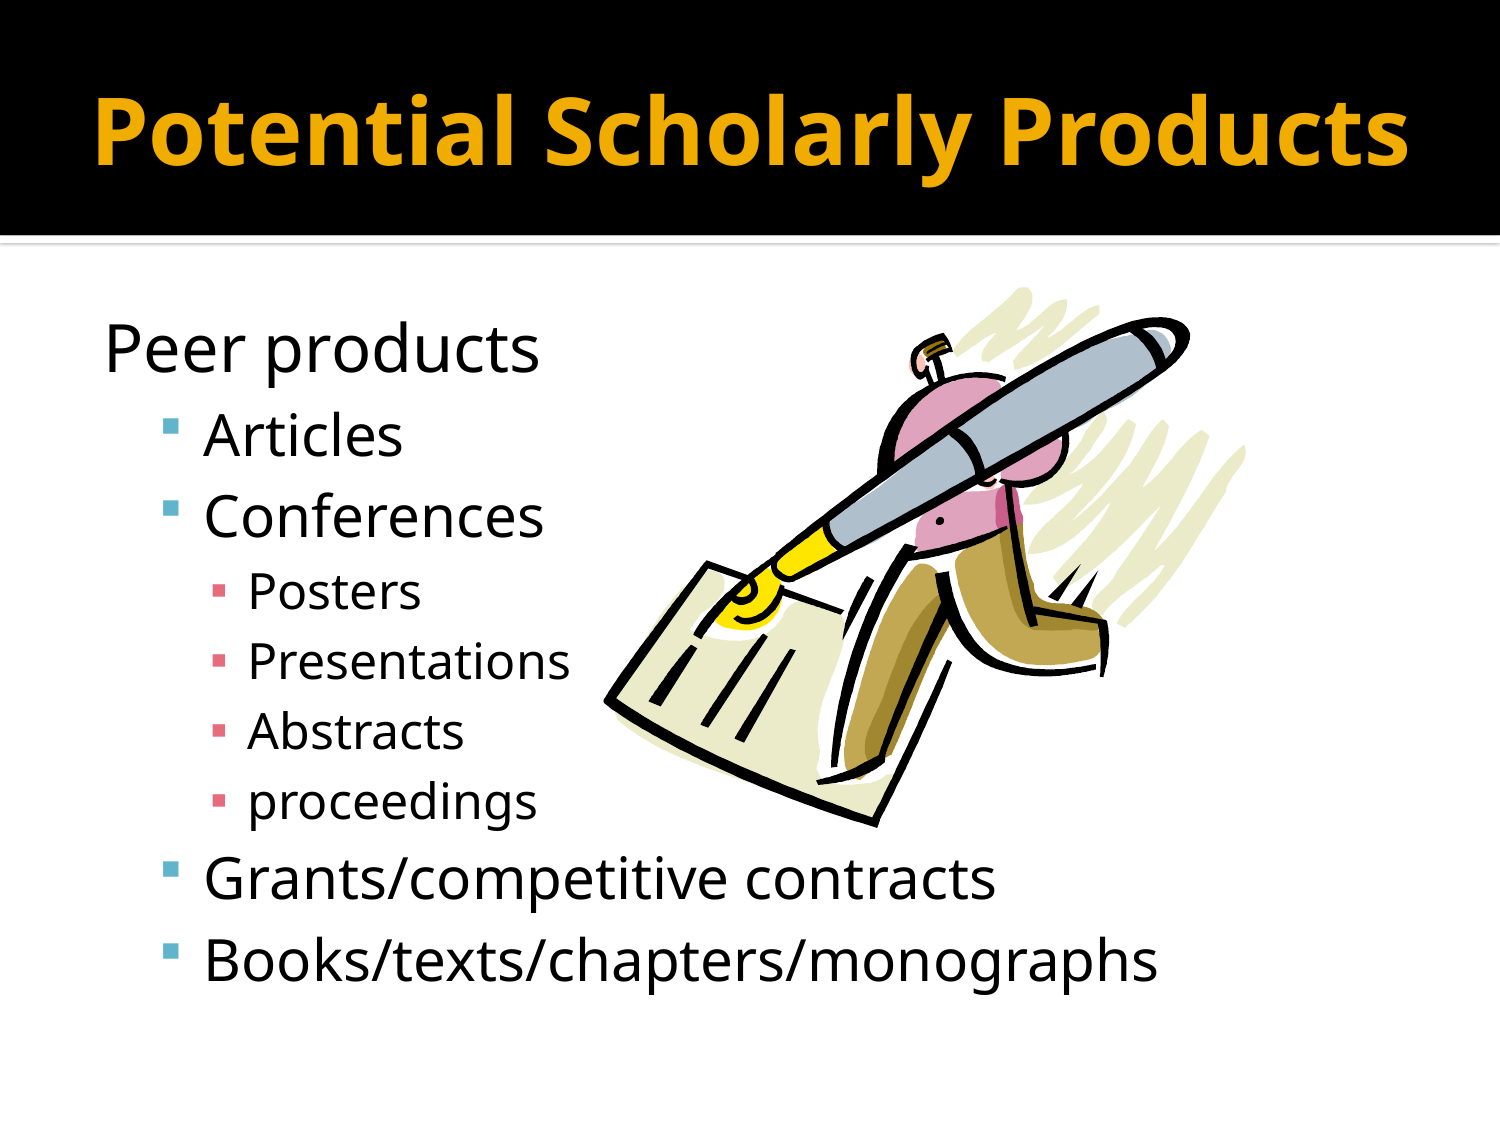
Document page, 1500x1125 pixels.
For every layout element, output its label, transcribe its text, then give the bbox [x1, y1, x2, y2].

picture [599, 287, 1251, 833]
title Potential Scholarly Products [75, 25, 1425, 231]
list Peer products Articles Conferences Posters Presentations Abstracts proceedings Grants/competitive contracts Books/texts/chapters/monographs [75, 291, 1425, 1050]
